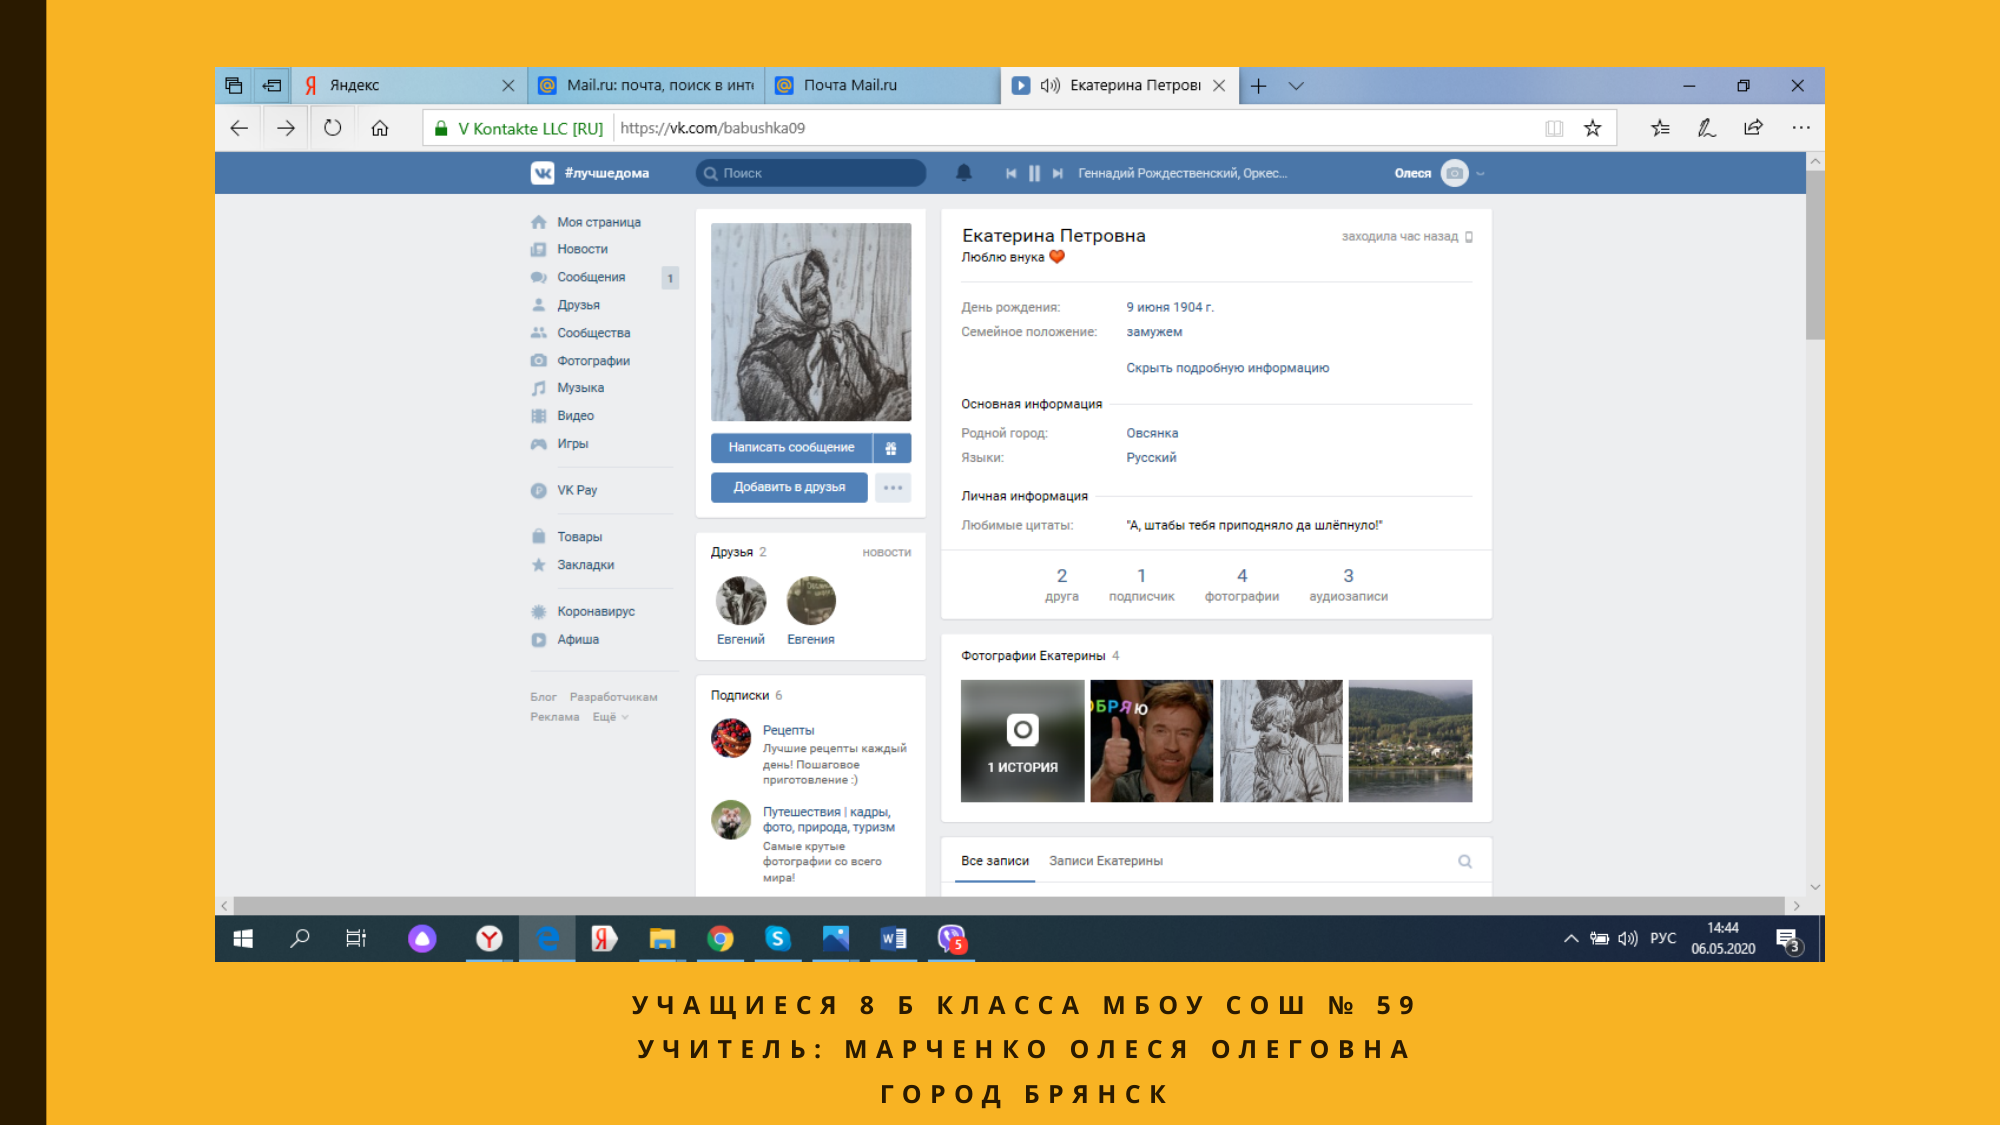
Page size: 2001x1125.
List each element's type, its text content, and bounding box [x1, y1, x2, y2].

subtitle Учащиеся 8 б класса МБОУ СОШ № 59 Учитель: Марченко Олеся Олеговна Город Брянск [363, 981, 1684, 1125]
picture [215, 67, 1825, 962]
